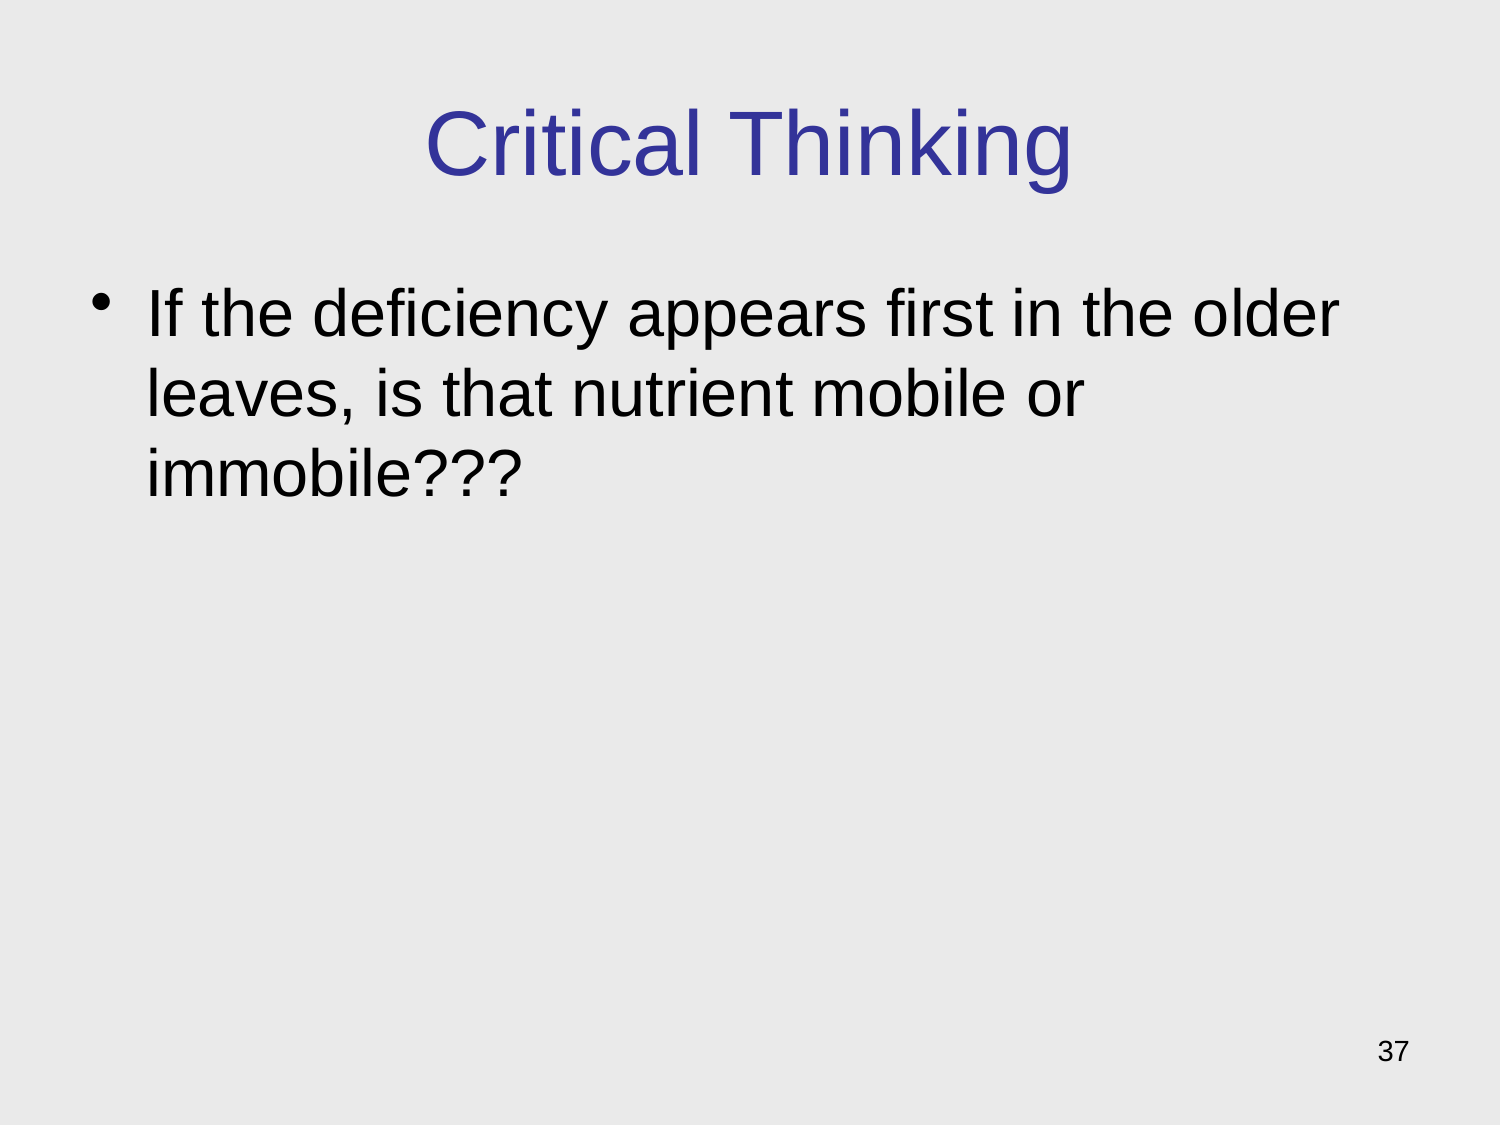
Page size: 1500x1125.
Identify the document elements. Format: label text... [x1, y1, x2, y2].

title Critical Thinking [75, 45, 1425, 233]
list If the deficiency appears first in the older leaves, is that nutrient mobile or immobile??? [75, 262, 1463, 1000]
slide_number 37 [1074, 1024, 1425, 1103]
